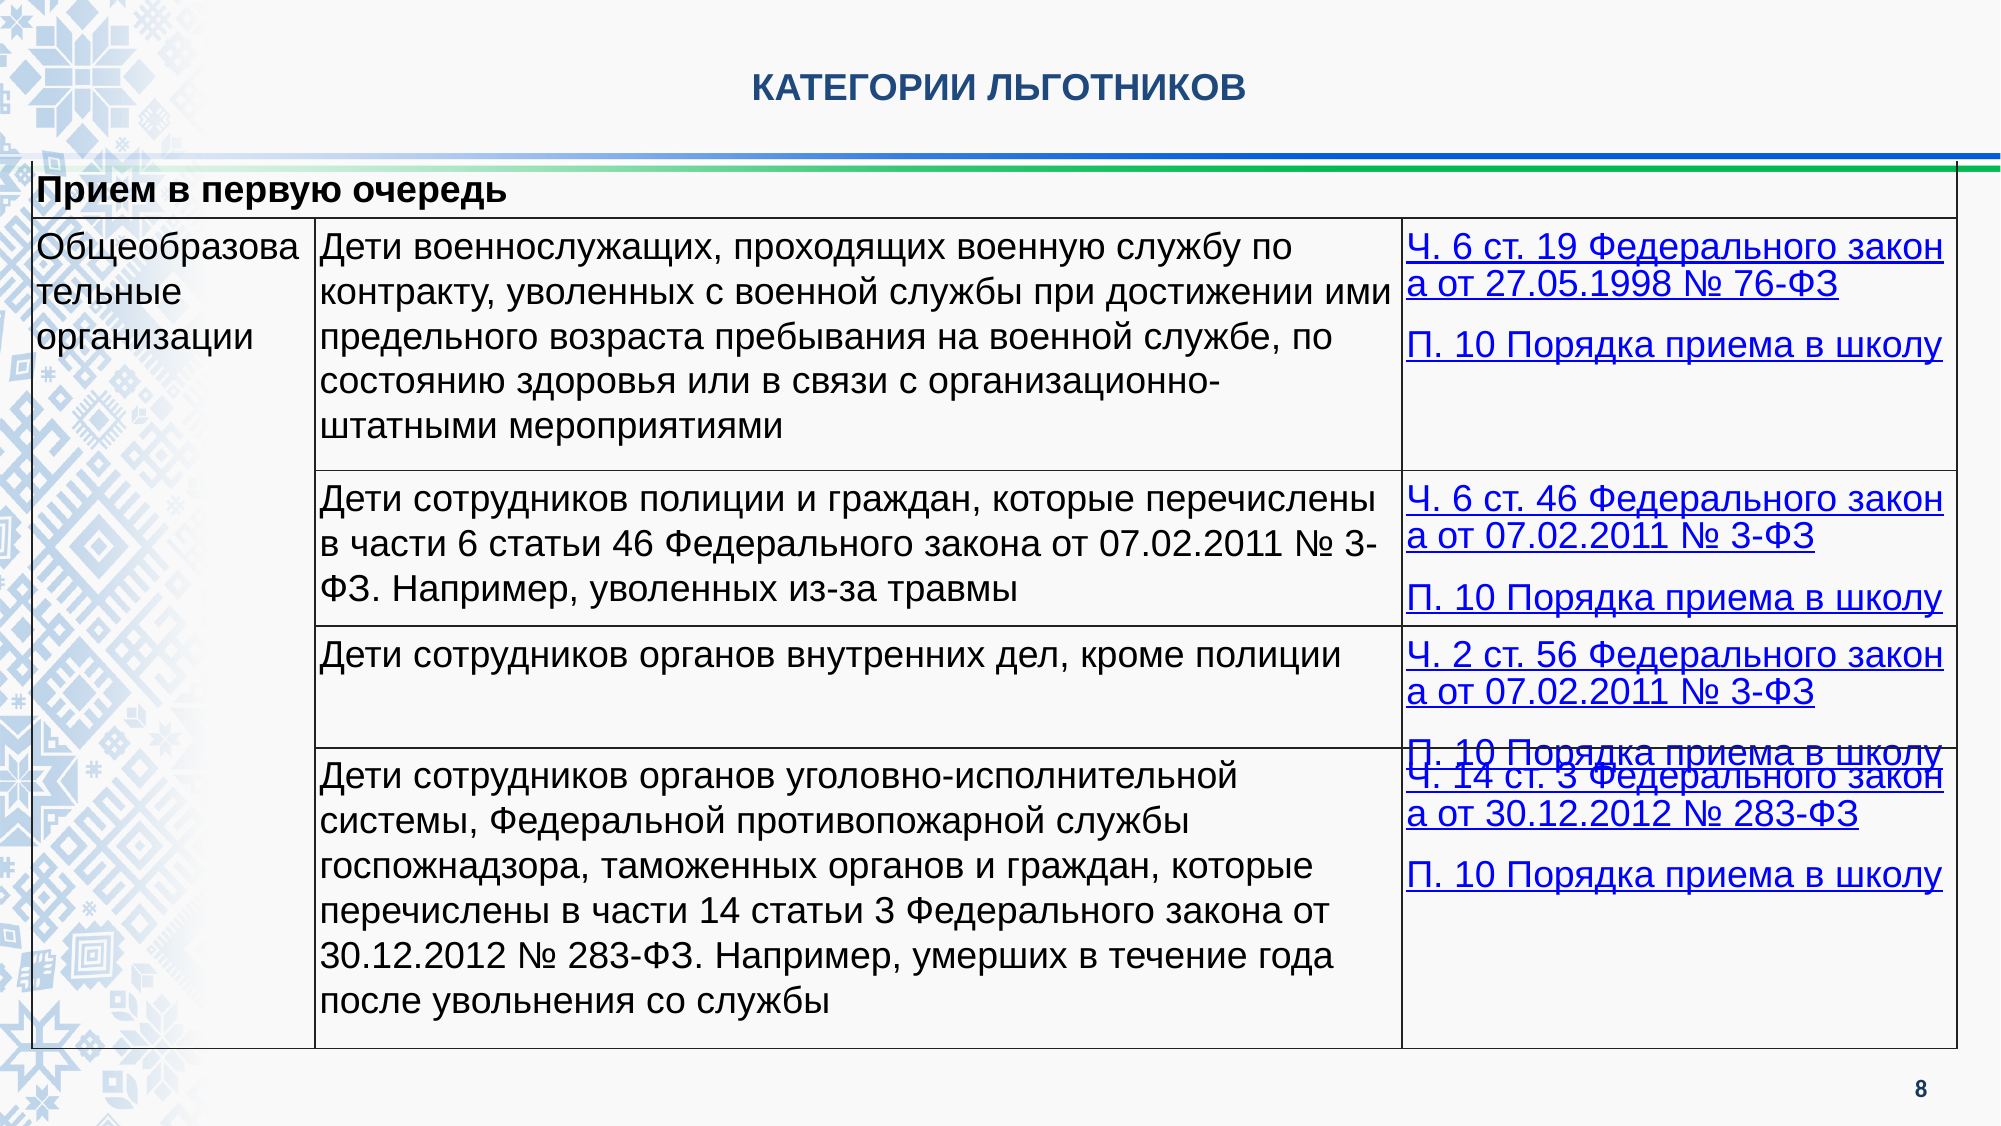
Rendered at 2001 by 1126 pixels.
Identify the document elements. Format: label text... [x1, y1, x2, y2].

table_cell Дети сотрудников органов внутренних дел, кроме полиции [316, 627, 1401, 747]
slide_number 8 [1787, 1058, 1946, 1118]
table_cell Дети сотрудников органов уголовно-исполнительной системы, Федеральной противопожарной службы госпожнадзора, таможенных органов и граждан, которые перечислены в части 14 статьи 3 Федерального закона от 30.12.2012 № 283-ФЗ. Например, умерших в течение года после увольнения со службы [316, 749, 1401, 1048]
picture [0, 119, 2001, 1126]
table_cell Ч. 2 ст. 56 Федерального закона от 07.02.2011 № 3-ФЗ П. 10 Порядка приема в школу [1403, 627, 1956, 747]
table_cell Общеобразовательные организации [33, 219, 314, 1048]
table_cell Дети сотрудников полиции и граждан, которые перечислены в части 6 статьи 46 Федерального закона от 07.02.2011 № 3-ФЗ. Например, уволенных из-за травмы [316, 471, 1401, 625]
table_cell Ч. 6 ст. 19 Федерального закона от 27.05.1998 № 76-ФЗ П. 10 Порядка приема в школу [1403, 219, 1956, 470]
table_cell Дети военнослужащих, проходящих военную службу по контракту, уволенных с военной службы при достижении ими предельного возраста пребывания на военной службе, по состоянию здоровья или в связи с организационно-штатными мероприятиями [316, 219, 1401, 470]
text_box КАТЕГОРИИ ЛЬГОТНИКОВ [0, 53, 2001, 119]
picture [0, 0, 2001, 53]
table_cell Ч. 14 ст. 3 Федерального закона от 30.12.2012 № 283-ФЗ П. 10 Порядка приема в школу [1403, 749, 1956, 1048]
table_header Прием в первую очередь [33, 161, 1956, 217]
table_cell Ч. 6 ст. 46 Федерального закона от 07.02.2011 № 3-ФЗ П. 10 Порядка приема в школу [1403, 471, 1956, 625]
